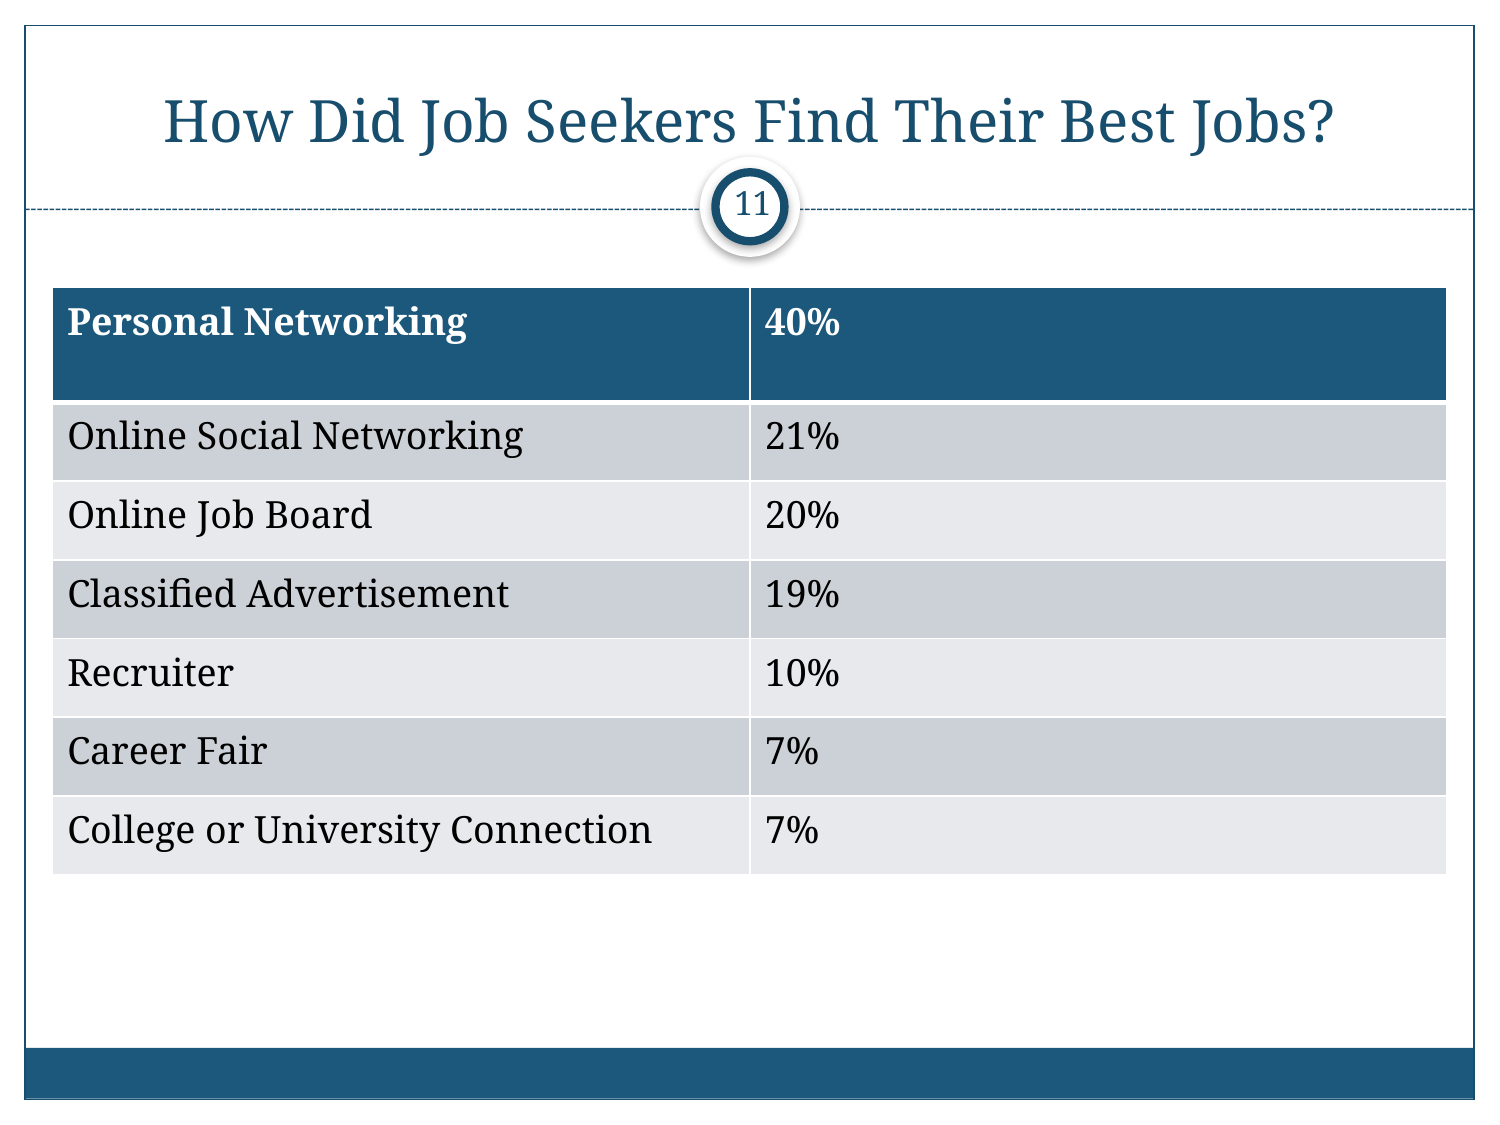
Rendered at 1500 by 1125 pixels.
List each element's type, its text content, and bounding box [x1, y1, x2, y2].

table_cell 20% [751, 482, 1446, 559]
table_cell 21% [751, 405, 1446, 480]
table_cell College or University Connection [53, 797, 749, 874]
table_cell 10% [751, 639, 1446, 716]
table_cell Online Job Board [53, 482, 749, 559]
table_cell 19% [751, 561, 1446, 638]
table_cell Online Social Networking [53, 405, 749, 480]
table_header Personal Networking [53, 288, 749, 400]
table_header 40% [751, 288, 1446, 400]
table_cell Career Fair [53, 718, 749, 795]
table_cell Recruiter [53, 639, 749, 716]
slide_number 11 [715, 168, 791, 241]
table_cell 7% [751, 718, 1446, 795]
table_cell 7% [751, 797, 1446, 874]
title How Did Job Seekers Find Their Best Jobs? [49, 37, 1450, 162]
table_cell Classified Advertisement [53, 561, 749, 638]
